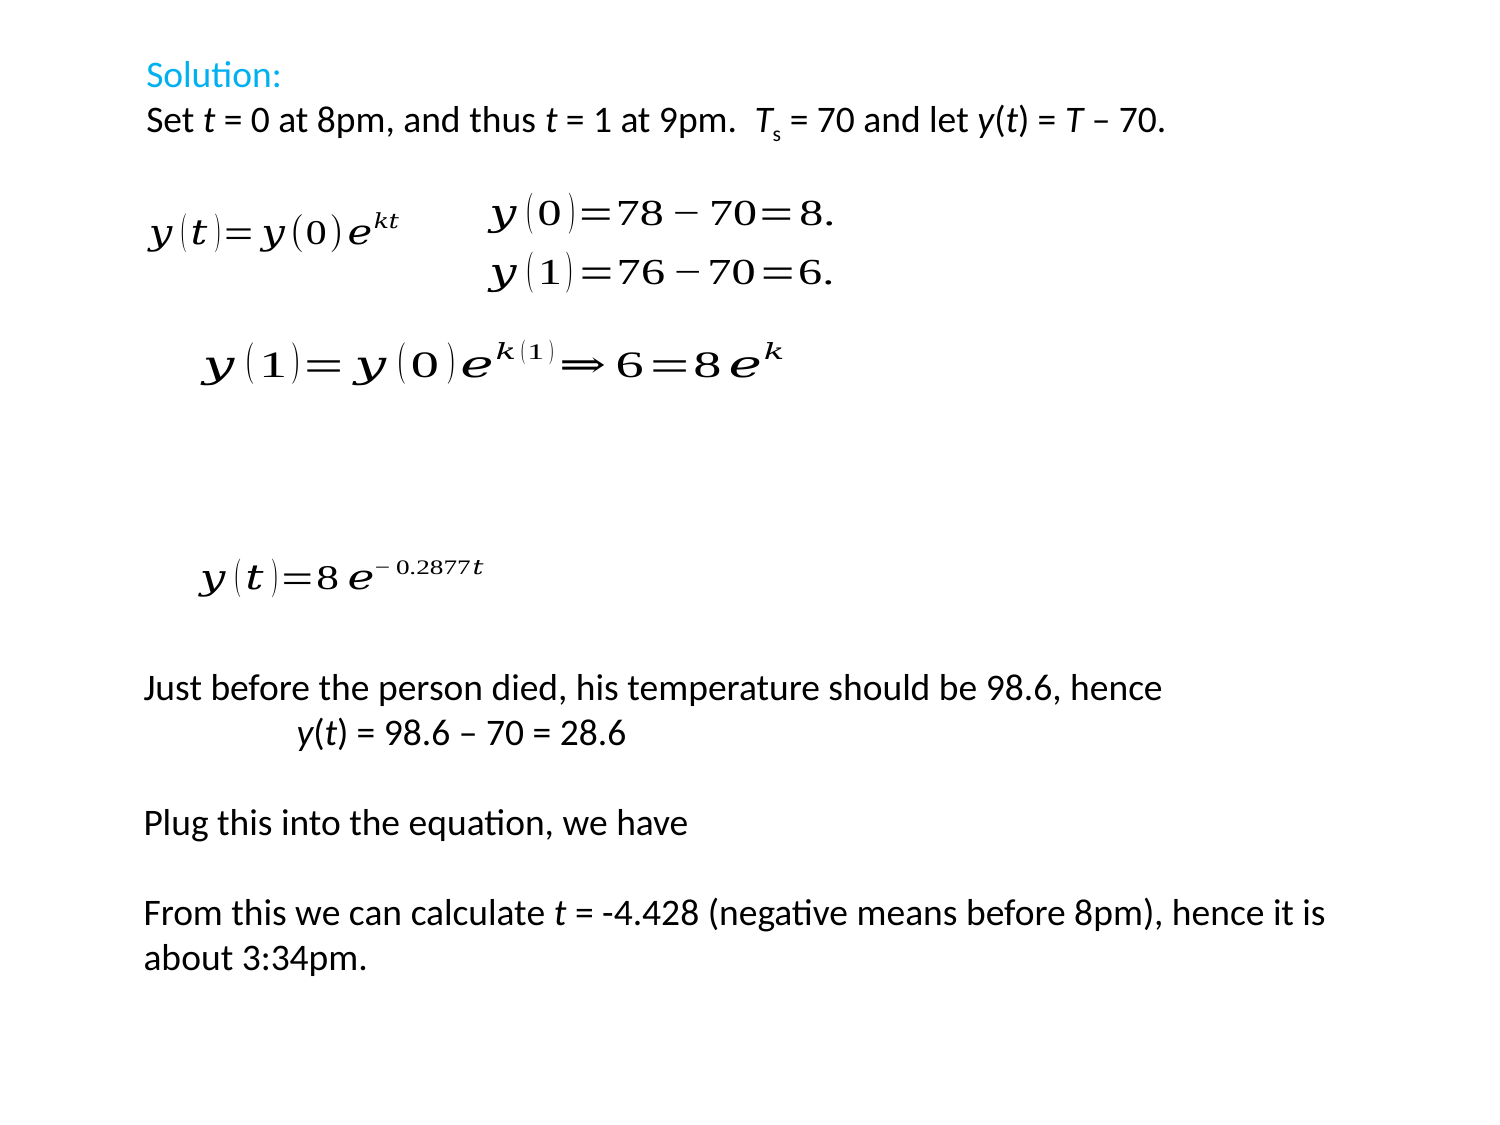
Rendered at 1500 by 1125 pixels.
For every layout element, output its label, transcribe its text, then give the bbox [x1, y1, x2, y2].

text_box Solution: Set t = 0 at 8pm, and thus t = 1 at 9pm. Ts = 70 and let y(t) = T – 70. [131, 42, 1191, 154]
